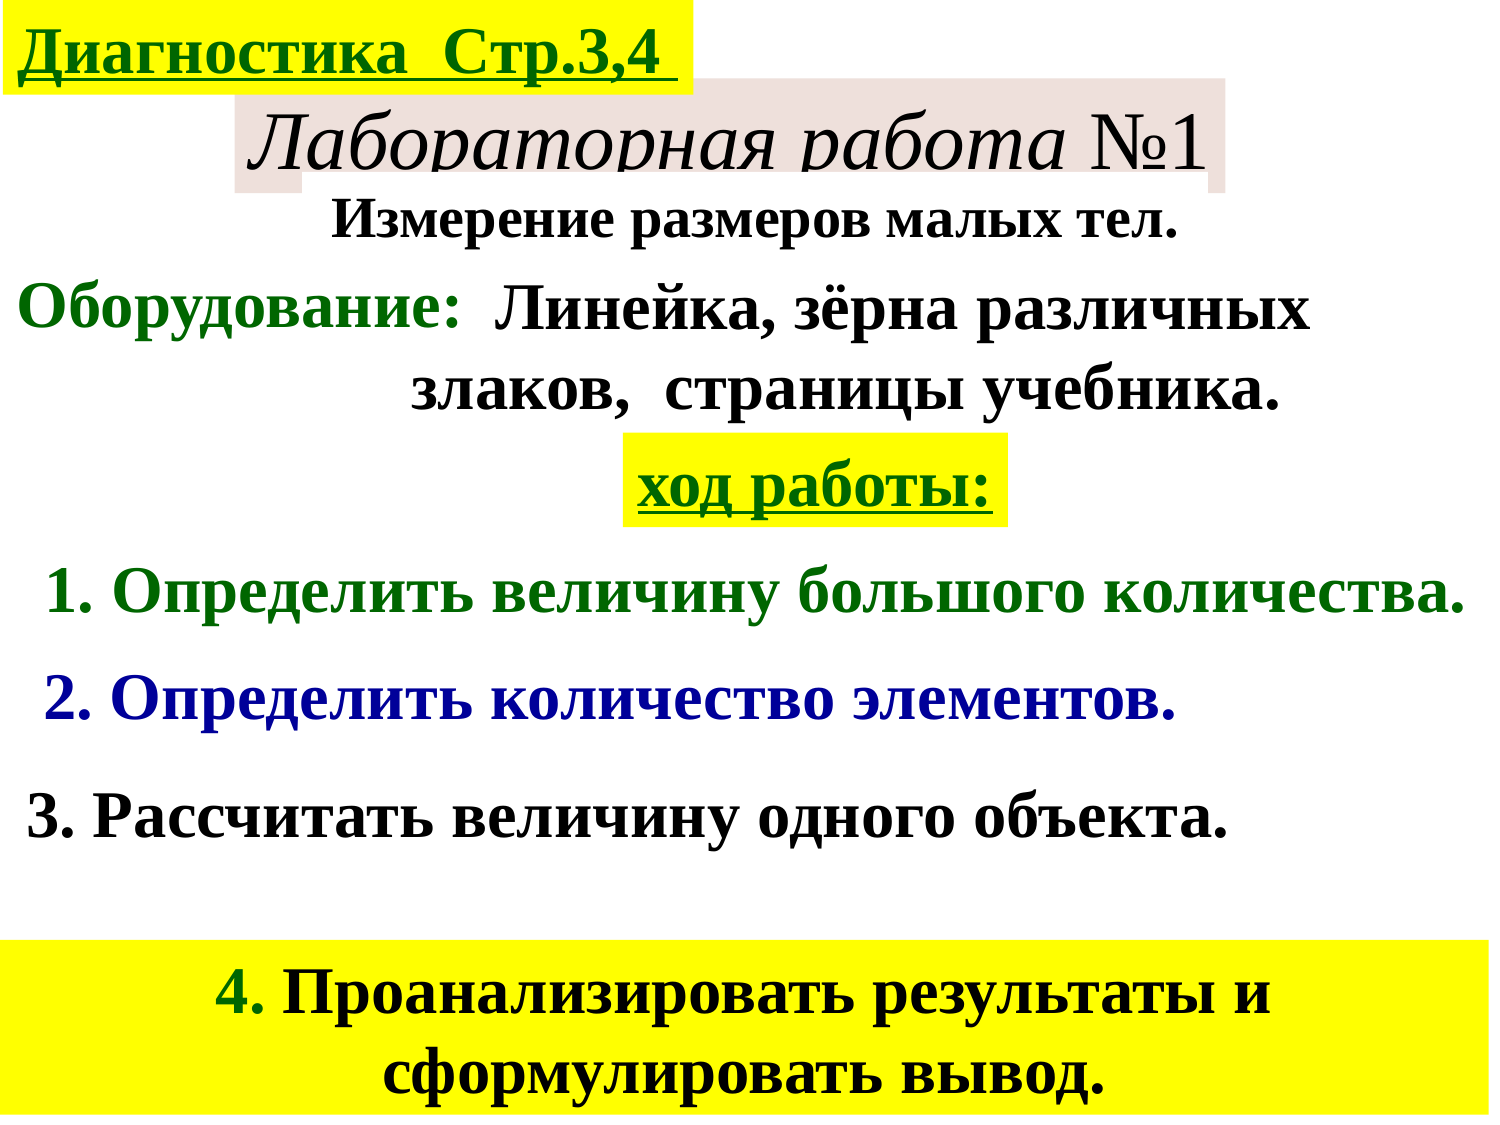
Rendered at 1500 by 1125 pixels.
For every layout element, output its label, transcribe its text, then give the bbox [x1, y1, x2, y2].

text_box Измерение размеров малых тел. [302, 171, 1208, 255]
text_box 4. Проанализировать результаты и сформулировать вывод. [0, 939, 1489, 1115]
text_box Линейка, зёрна различных злаков, страницы учебника. [396, 255, 1500, 430]
text_box 2. Определить количество элементов. [28, 645, 1194, 740]
text_box Оборудование: [1, 253, 480, 349]
text_box 3. Рассчитать величину одного объекта. [11, 763, 1500, 858]
text_box Диагностика Стр.3,4 [2, 0, 694, 95]
text_box 1. Определить величину большого количества. [29, 538, 1484, 634]
text_box ход работы: [622, 432, 1008, 528]
text_box Лабораторная работа №1 [234, 78, 1226, 194]
